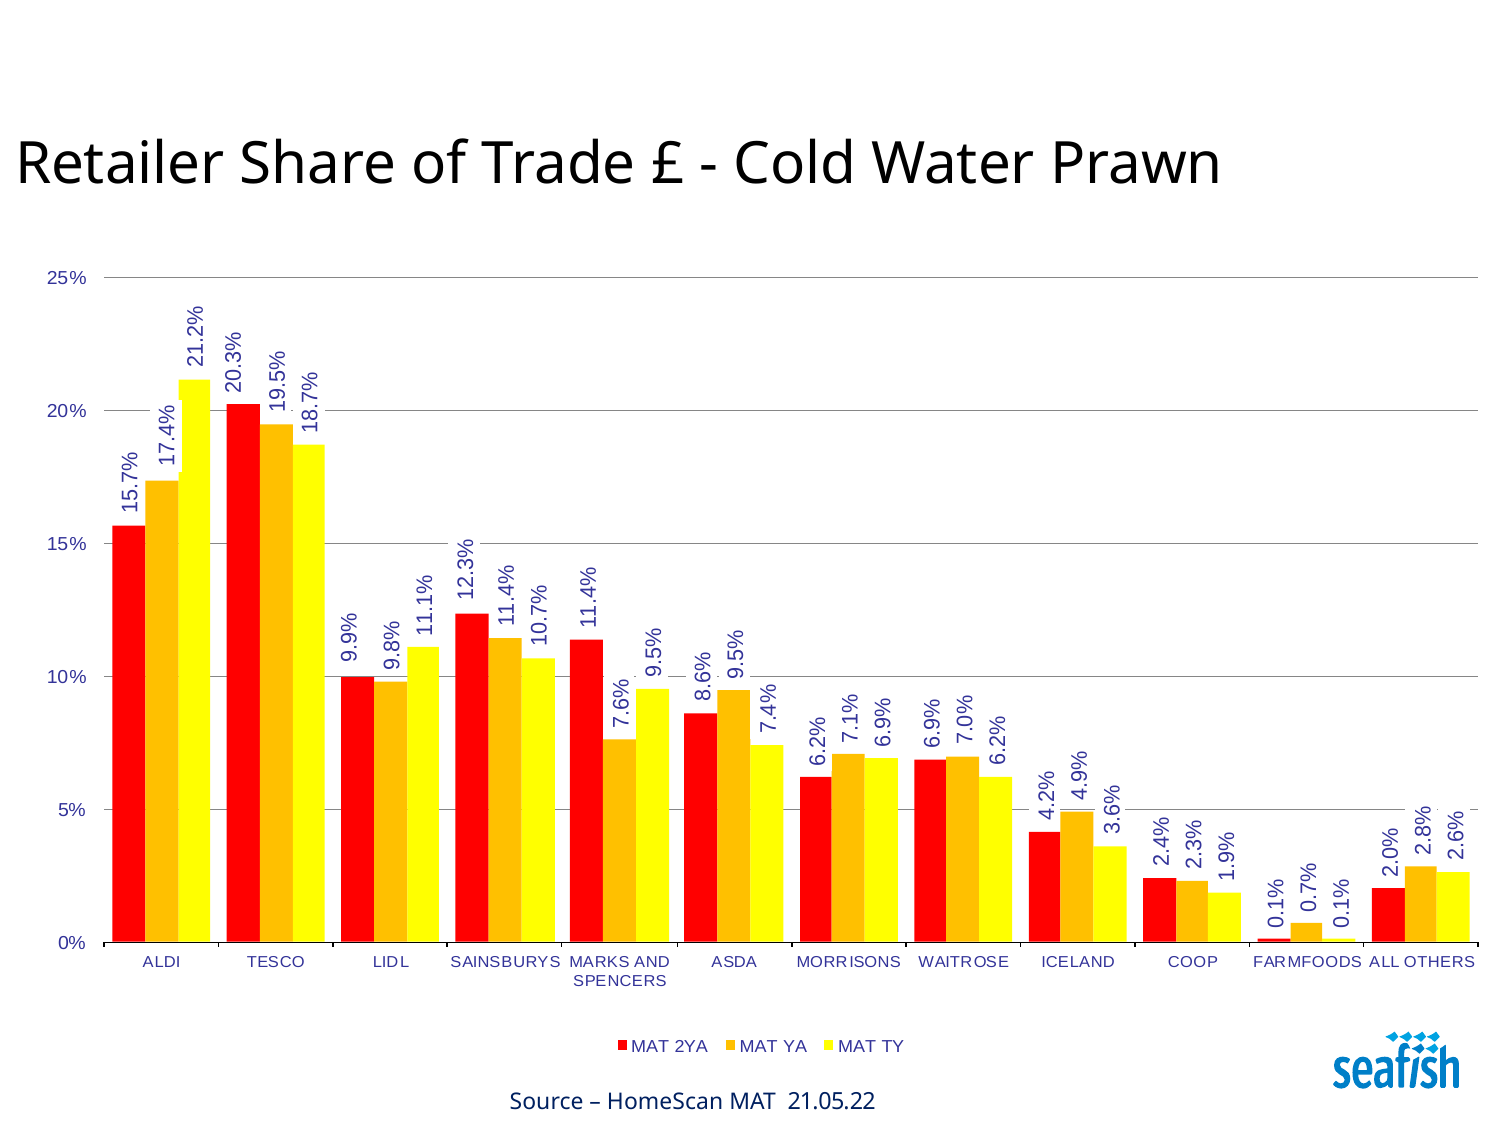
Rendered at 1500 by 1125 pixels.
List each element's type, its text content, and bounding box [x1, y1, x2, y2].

picture [20, 211, 1491, 1079]
picture [782, 1082, 1047, 1119]
text_box Source – HomeScan MAT [349, 1079, 799, 1123]
title Retailer Share of Trade £ - Cold Water Prawn [0, 125, 1459, 204]
